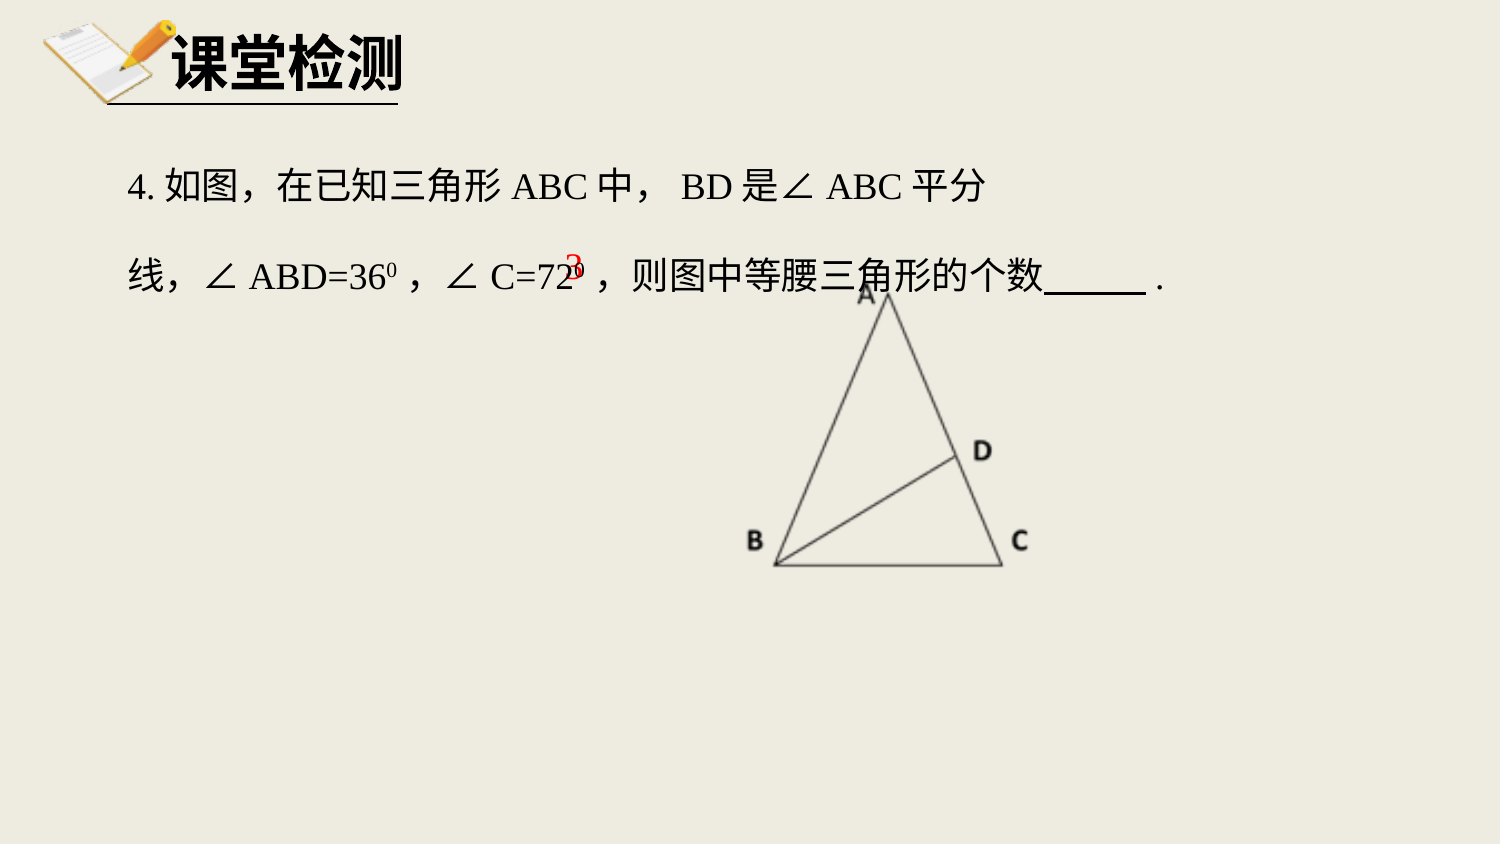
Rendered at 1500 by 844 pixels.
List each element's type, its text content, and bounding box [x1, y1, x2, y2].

picture [726, 264, 1051, 582]
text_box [43, 19, 402, 105]
text_box 4.如图，在已知三角形ABC中，BD是∠ABC平分线，∠ABD=360，∠C=720，则图中等腰三角形的个数 . [112, 109, 1419, 305]
